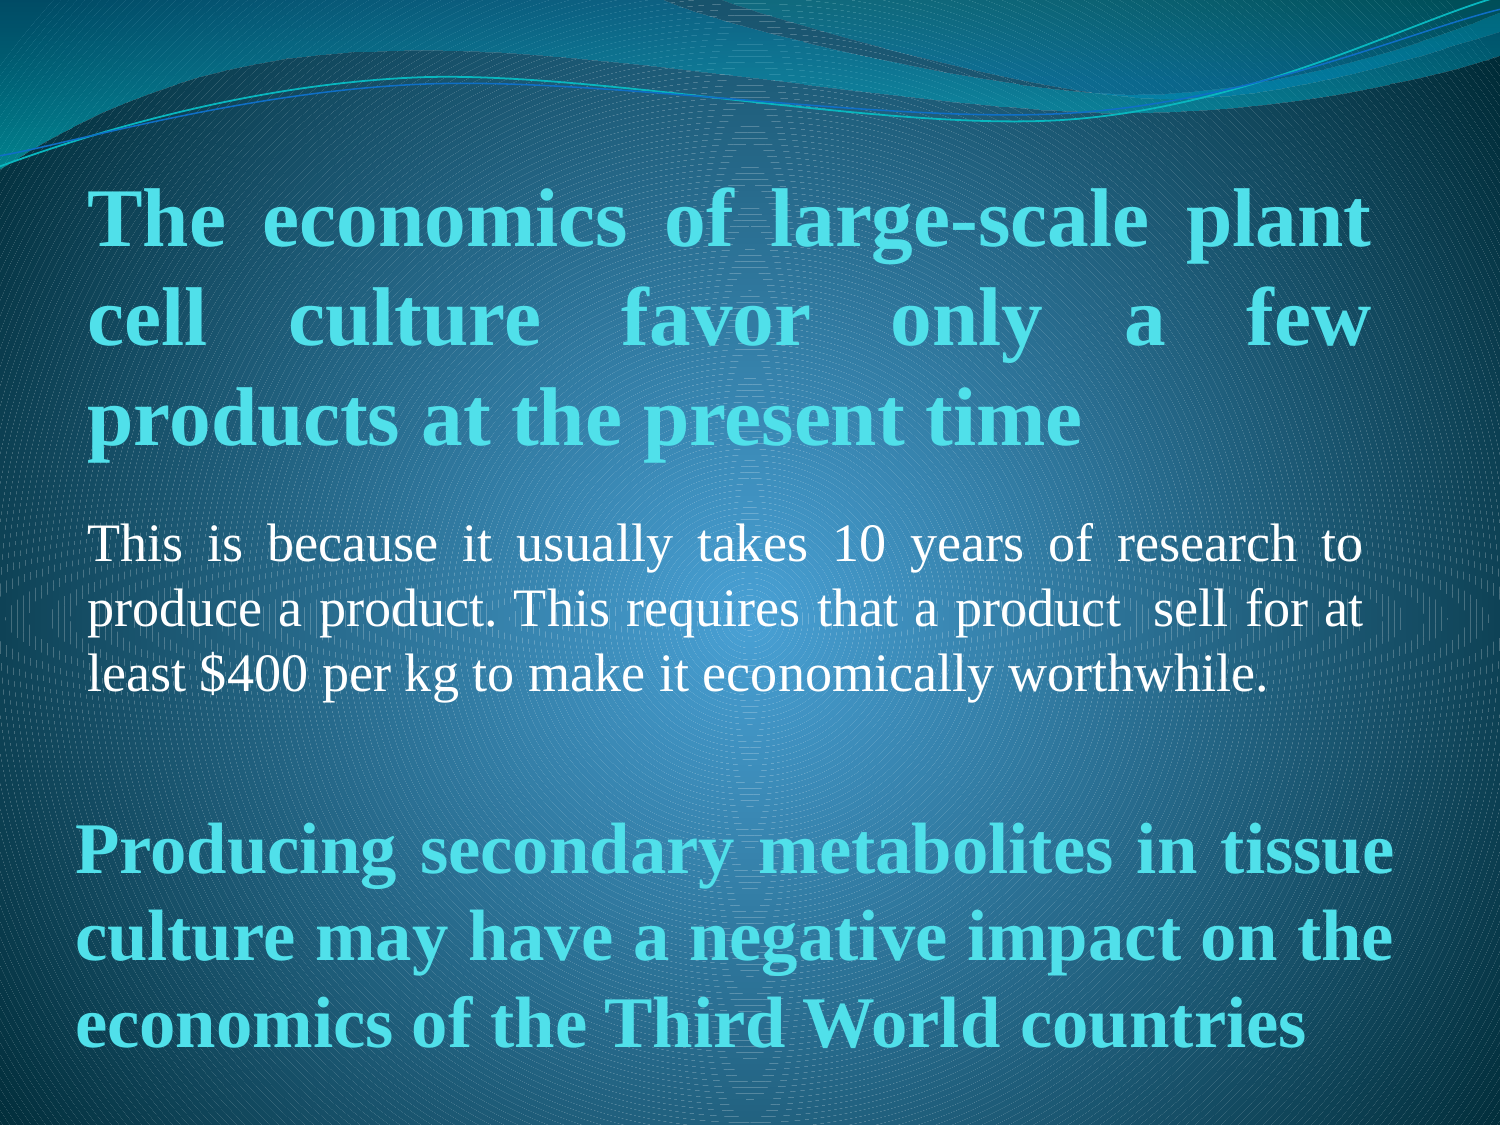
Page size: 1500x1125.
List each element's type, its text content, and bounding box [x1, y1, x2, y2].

title The economics of large-scale plant cell culture favor only a few products at the present time [87, 162, 1376, 463]
subtitle This is because it usually takes 10 years of research to produce a product. This requires that a product sell for at least $400 per kg to make it economically worthwhile. [87, 500, 1376, 787]
text_box Producing secondary metabolites in tissue culture may have a negative impact on the economics of the Third World countries [75, 787, 1400, 1063]
